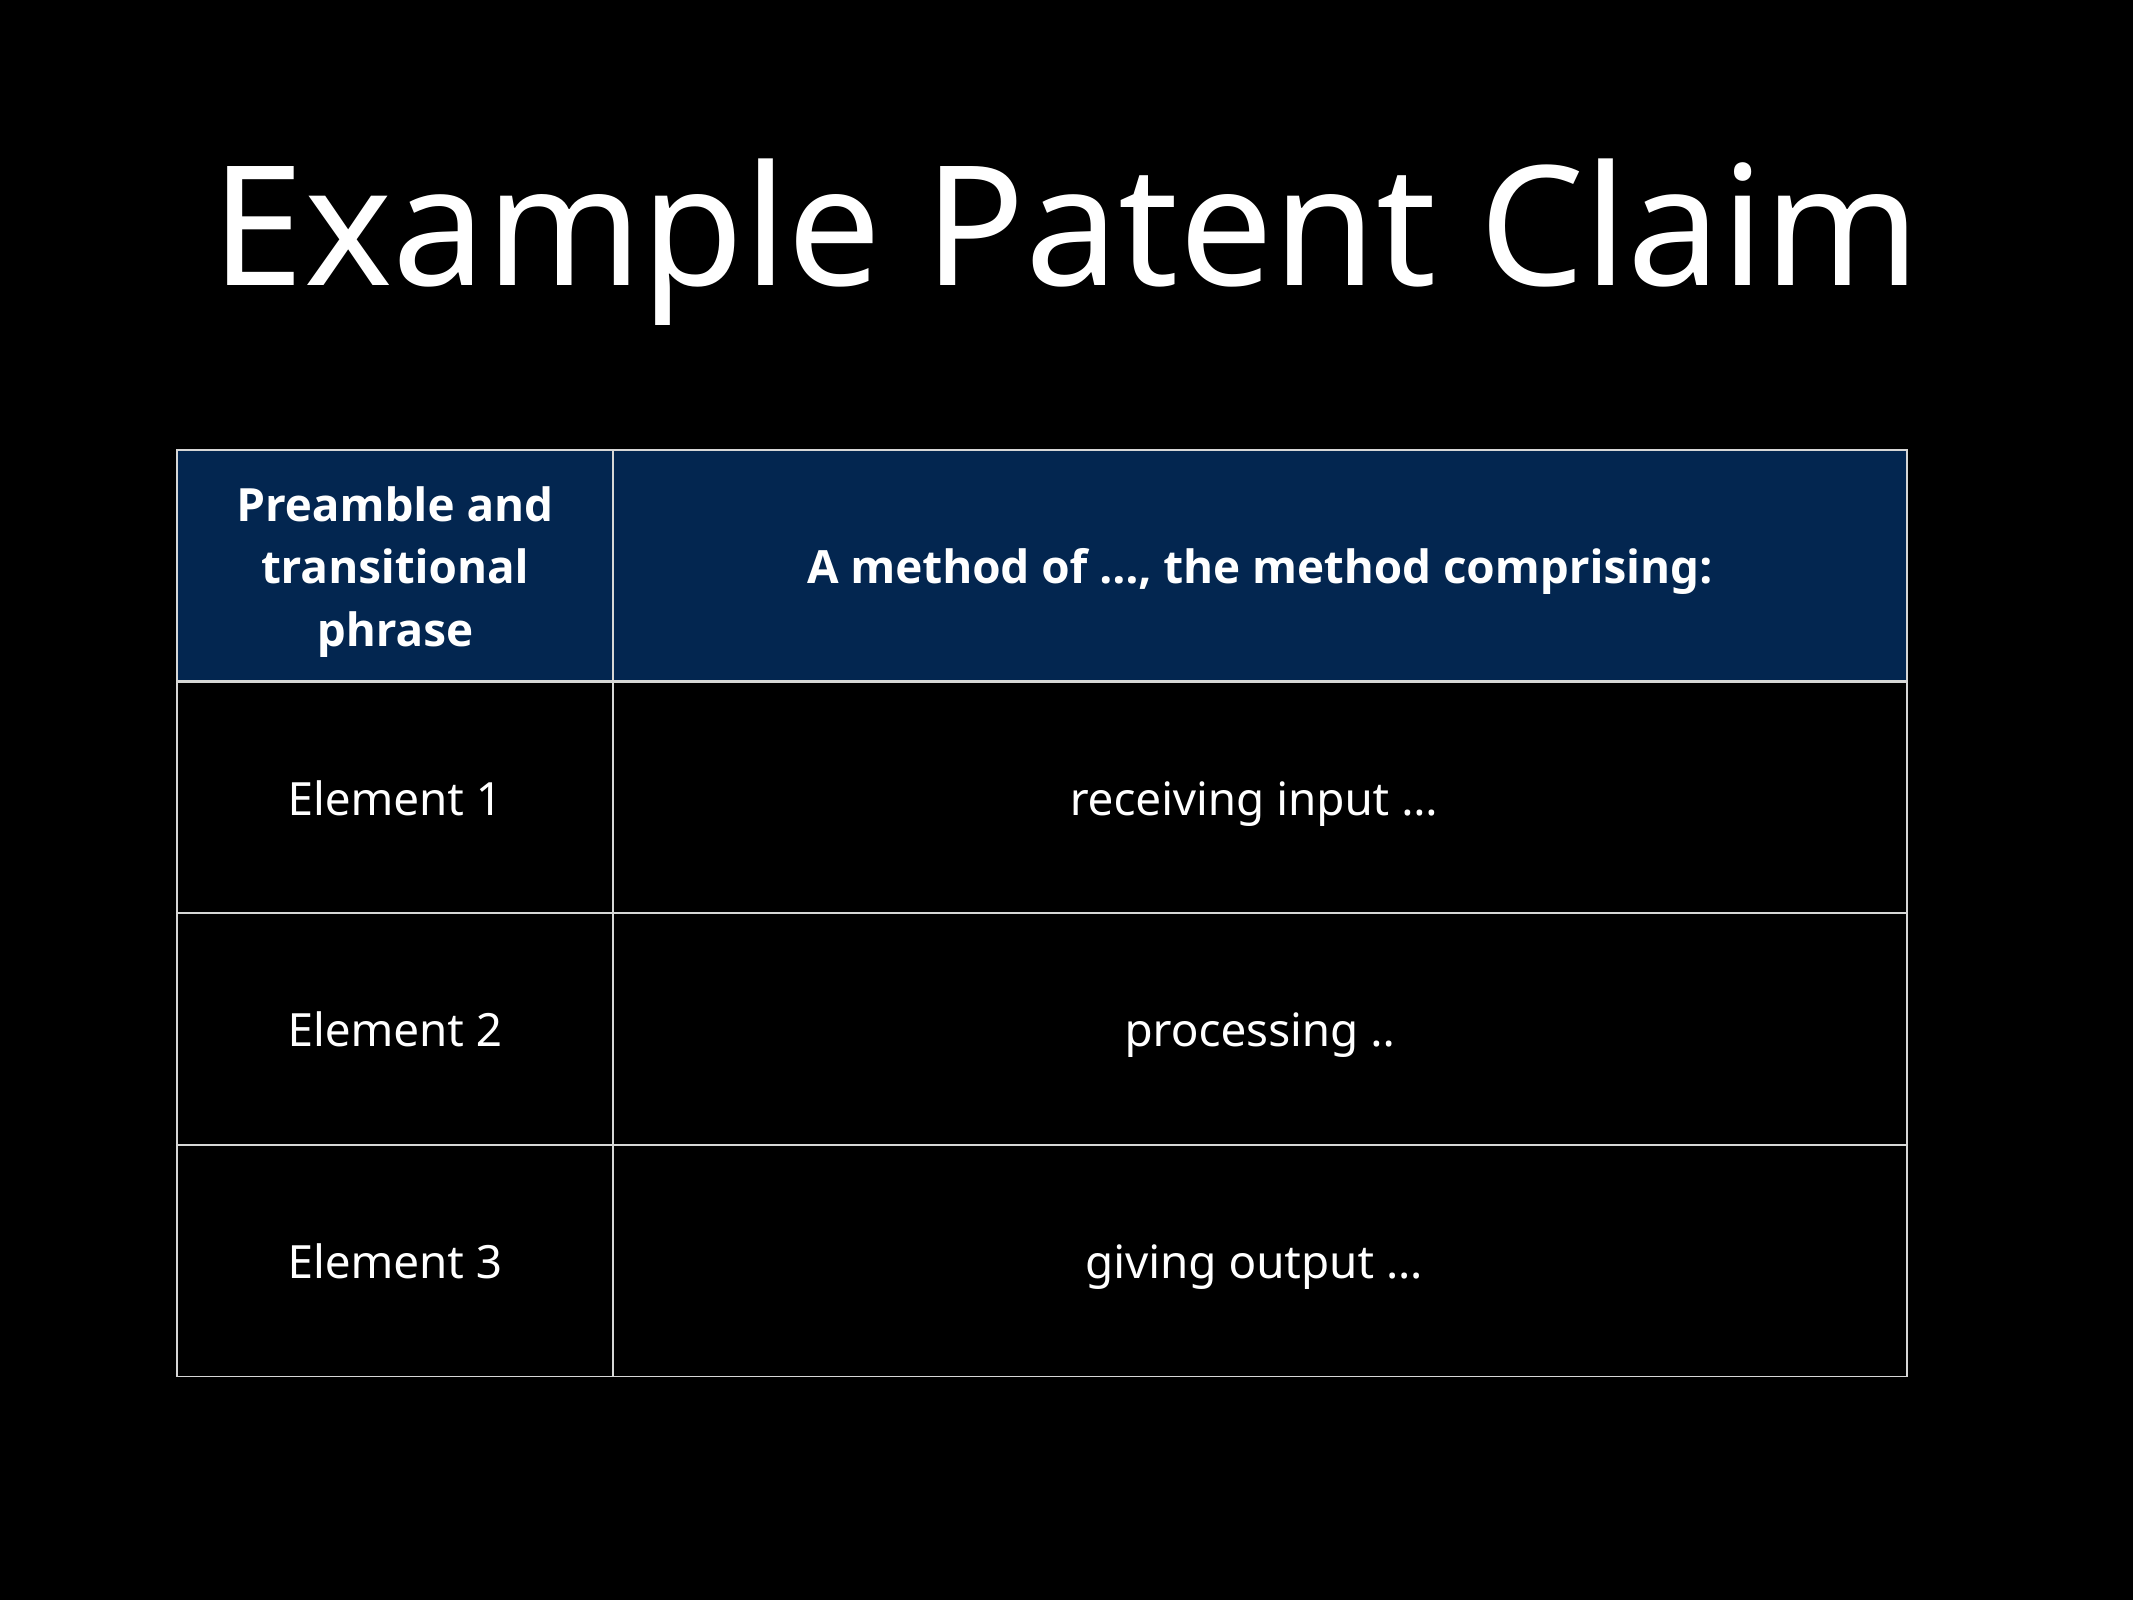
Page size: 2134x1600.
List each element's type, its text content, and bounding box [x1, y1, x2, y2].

table_header Preamble and transitional phrase [178, 451, 612, 680]
table_cell Element 2 [178, 914, 612, 1144]
table_header A method of …, the method comprising: [614, 451, 1906, 680]
table_cell Element 1 [178, 683, 612, 912]
table_cell giving output … [614, 1146, 1906, 1376]
table_cell processing .. [614, 914, 1906, 1144]
table_cell Element 3 [178, 1146, 612, 1376]
table_cell receiving input … [614, 683, 1906, 912]
title Example Patent Claim [155, 41, 1978, 397]
